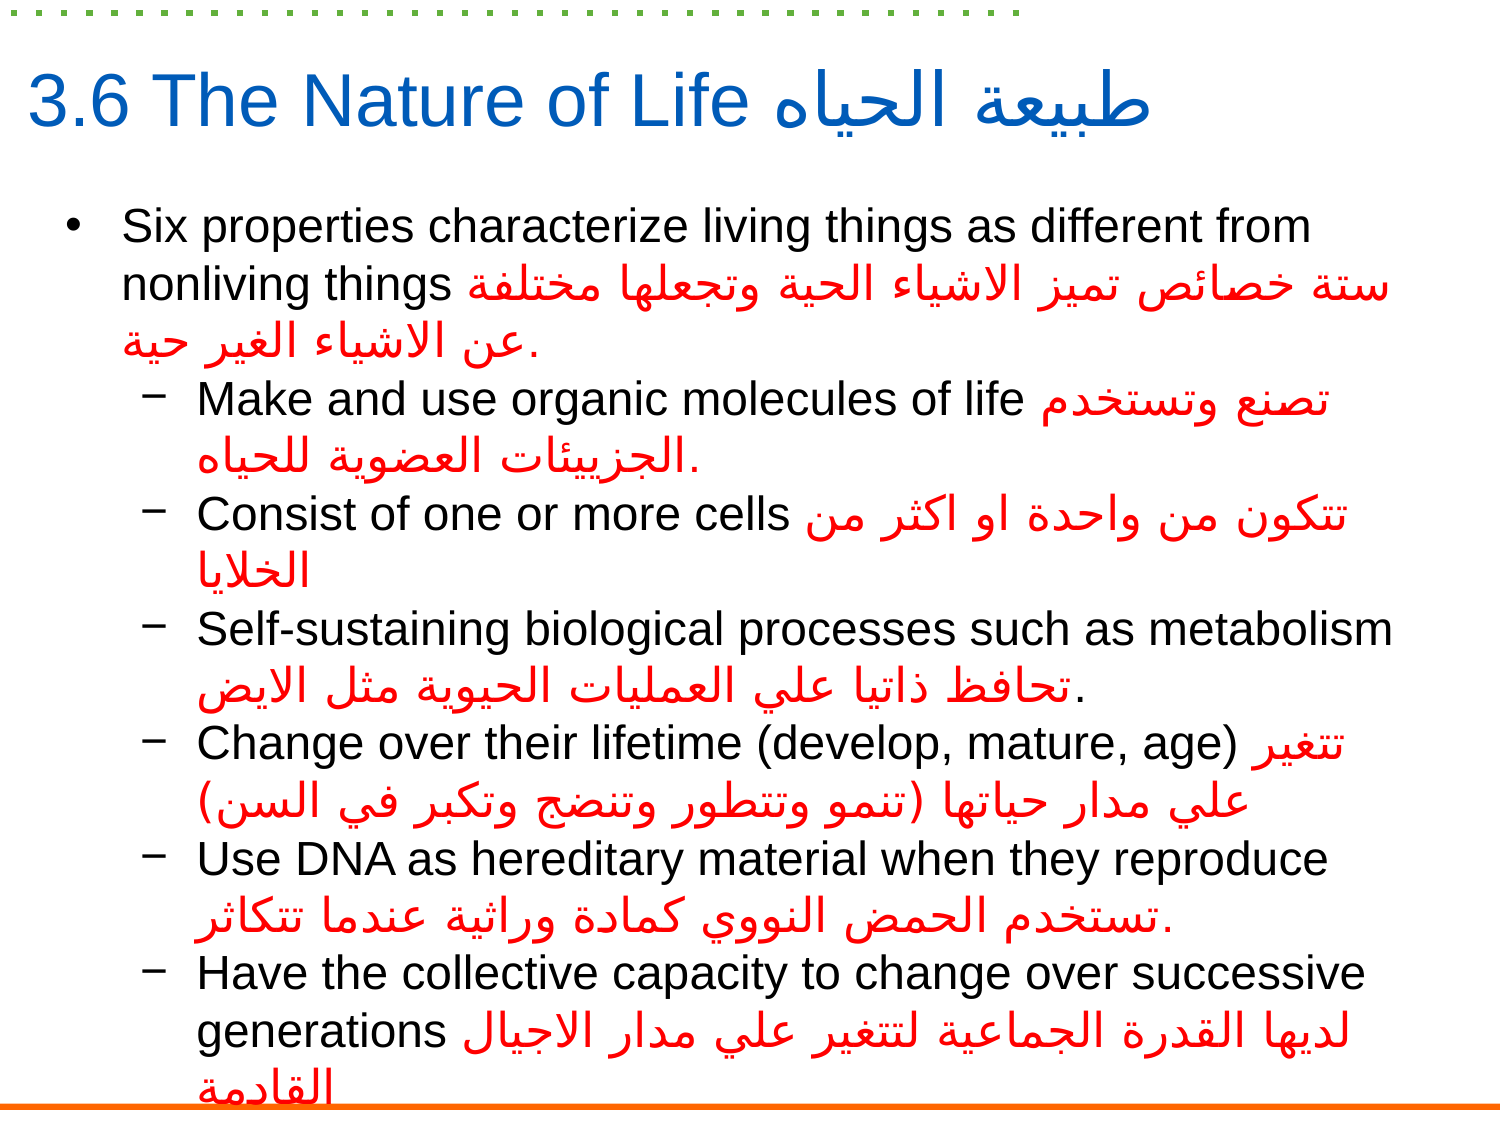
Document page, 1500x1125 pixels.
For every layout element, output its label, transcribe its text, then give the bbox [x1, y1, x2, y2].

list Six properties characterize living things as different from nonliving things ستة خصائص تميز الاشياء الحية وتجعلها مختلفة عن الاشياء الغير حية. Make and use organic molecules of life تصنع وتستخدم الجزييئات العضوية للحياه. Consist of one or more cells تتكون من واحدة او اكثر من الخلايا Self-sustaining biological processes such as metabolism تحافظ ذاتيا علي العمليات الحيوية مثل الايض. Change over their lifetime (develop, mature, age) تتغير علي مدار حياتها (تنمو وتتطور وتنضج وتكبر في السن) Use DNA as hereditary material when they reproduce تستخدم الحمض النووي كمادة وراثية عندما تتكاثر. Have the collective capacity to change over successive generations لديها القدرة الجماعية لتتغير علي مدار الاجيال القادمة [50, 187, 1438, 1091]
title 3.6 The Nature of Life طبيعة الحياه [12, 33, 1475, 159]
